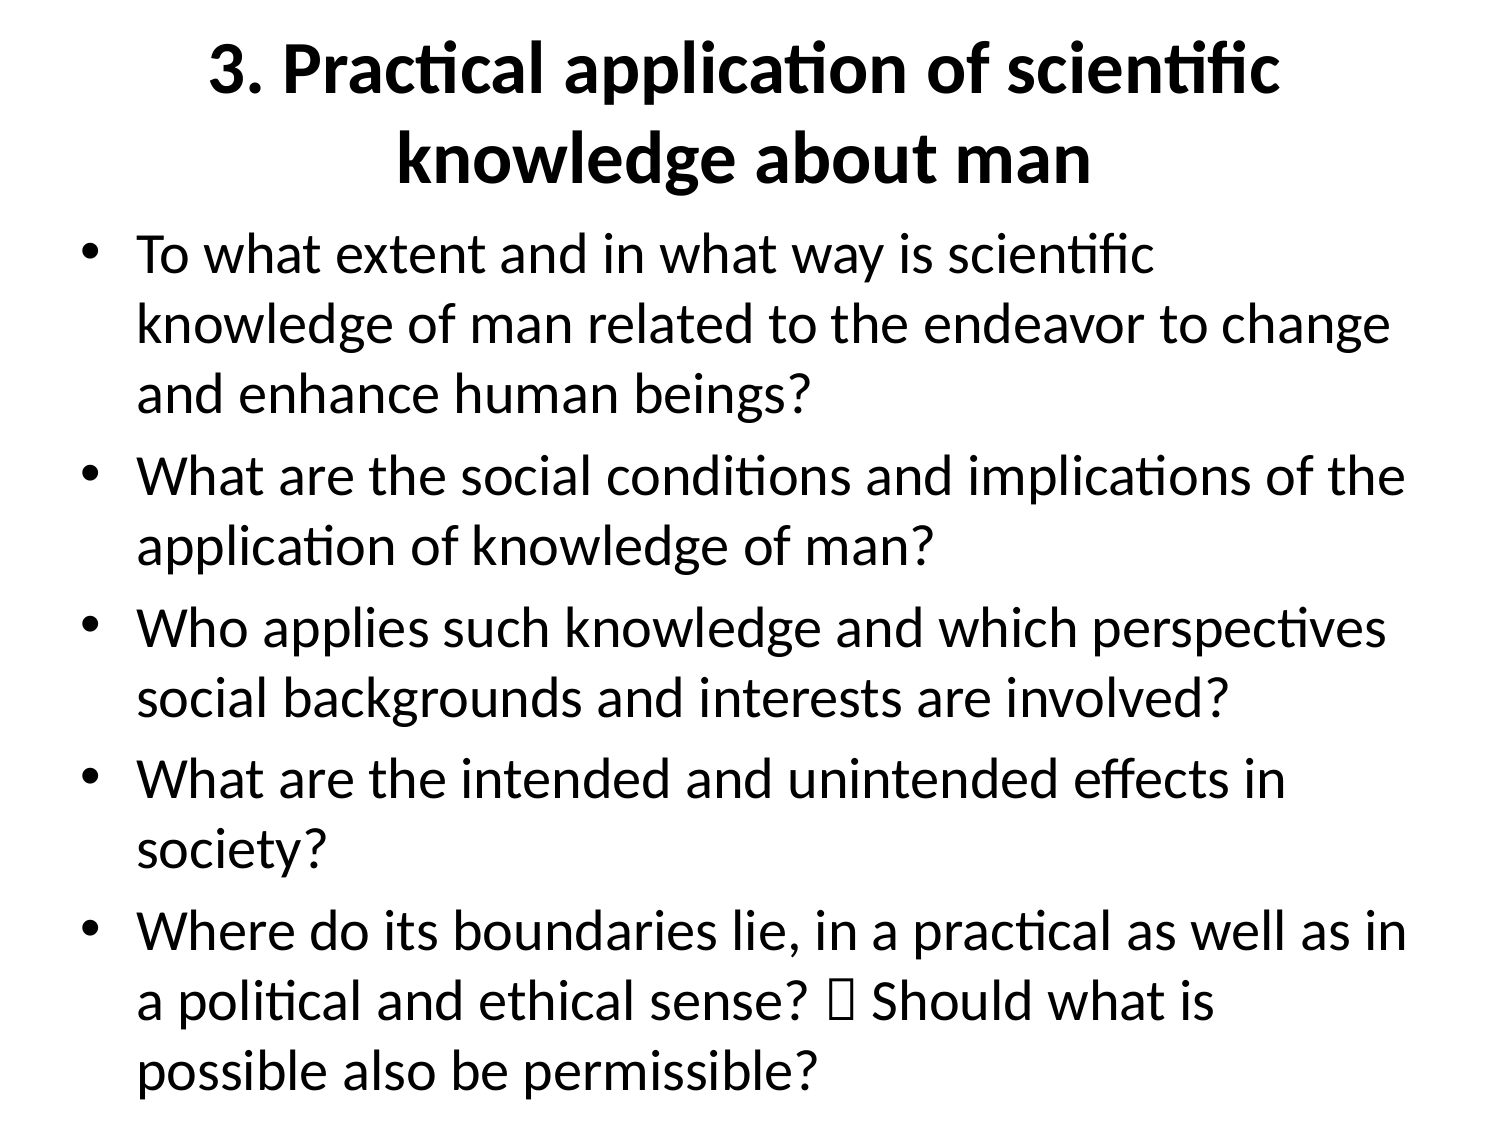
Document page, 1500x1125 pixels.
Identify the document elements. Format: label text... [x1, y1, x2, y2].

title 3. Practical application of scientific knowledge about man [64, 0, 1425, 208]
list To what extent and in what way is scientific knowledge of man related to the endeavor to change and enhance human beings? What are the social conditions and implications of the application of knowledge of man? Who applies such knowledge and which perspectives social backgrounds and interests are involved? What are the intended and unintended effects in society? Where do its boundaries lie, in a practical as well as in a political and ethical sense?  Should what is possible also be permissible? [64, 208, 1425, 1005]
